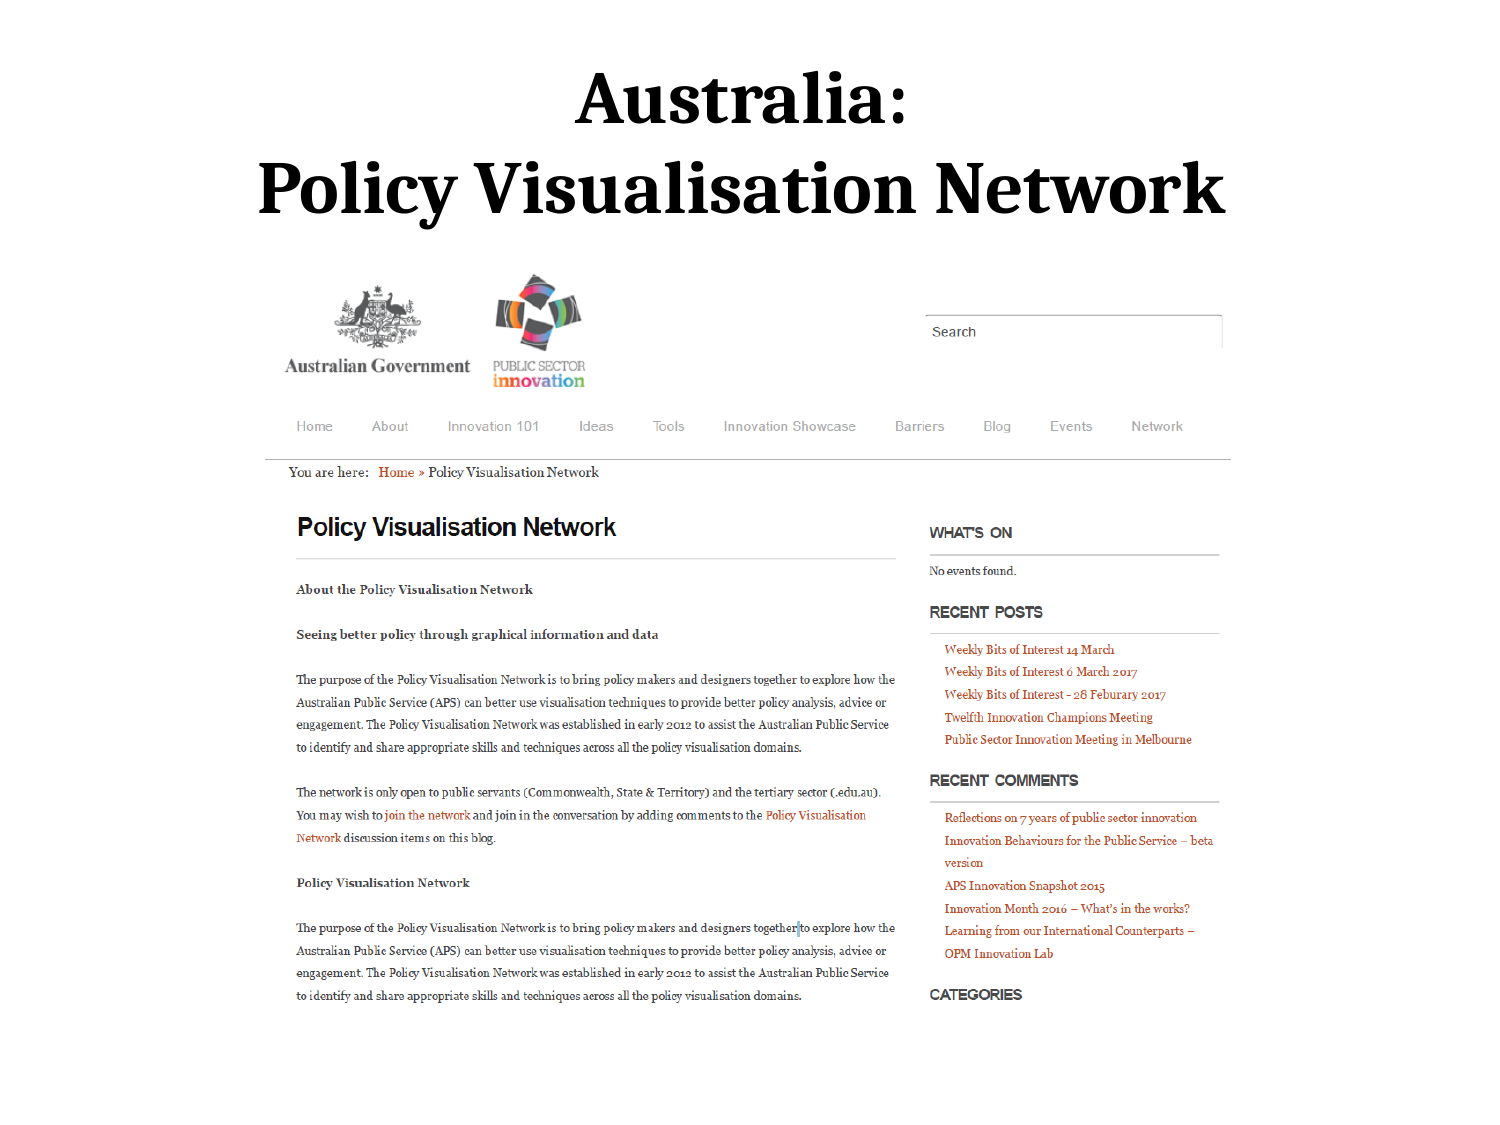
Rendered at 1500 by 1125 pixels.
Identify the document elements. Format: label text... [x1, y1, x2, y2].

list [243, 262, 1257, 1006]
title Australia: Policy Visualisation Network [75, 45, 1425, 233]
